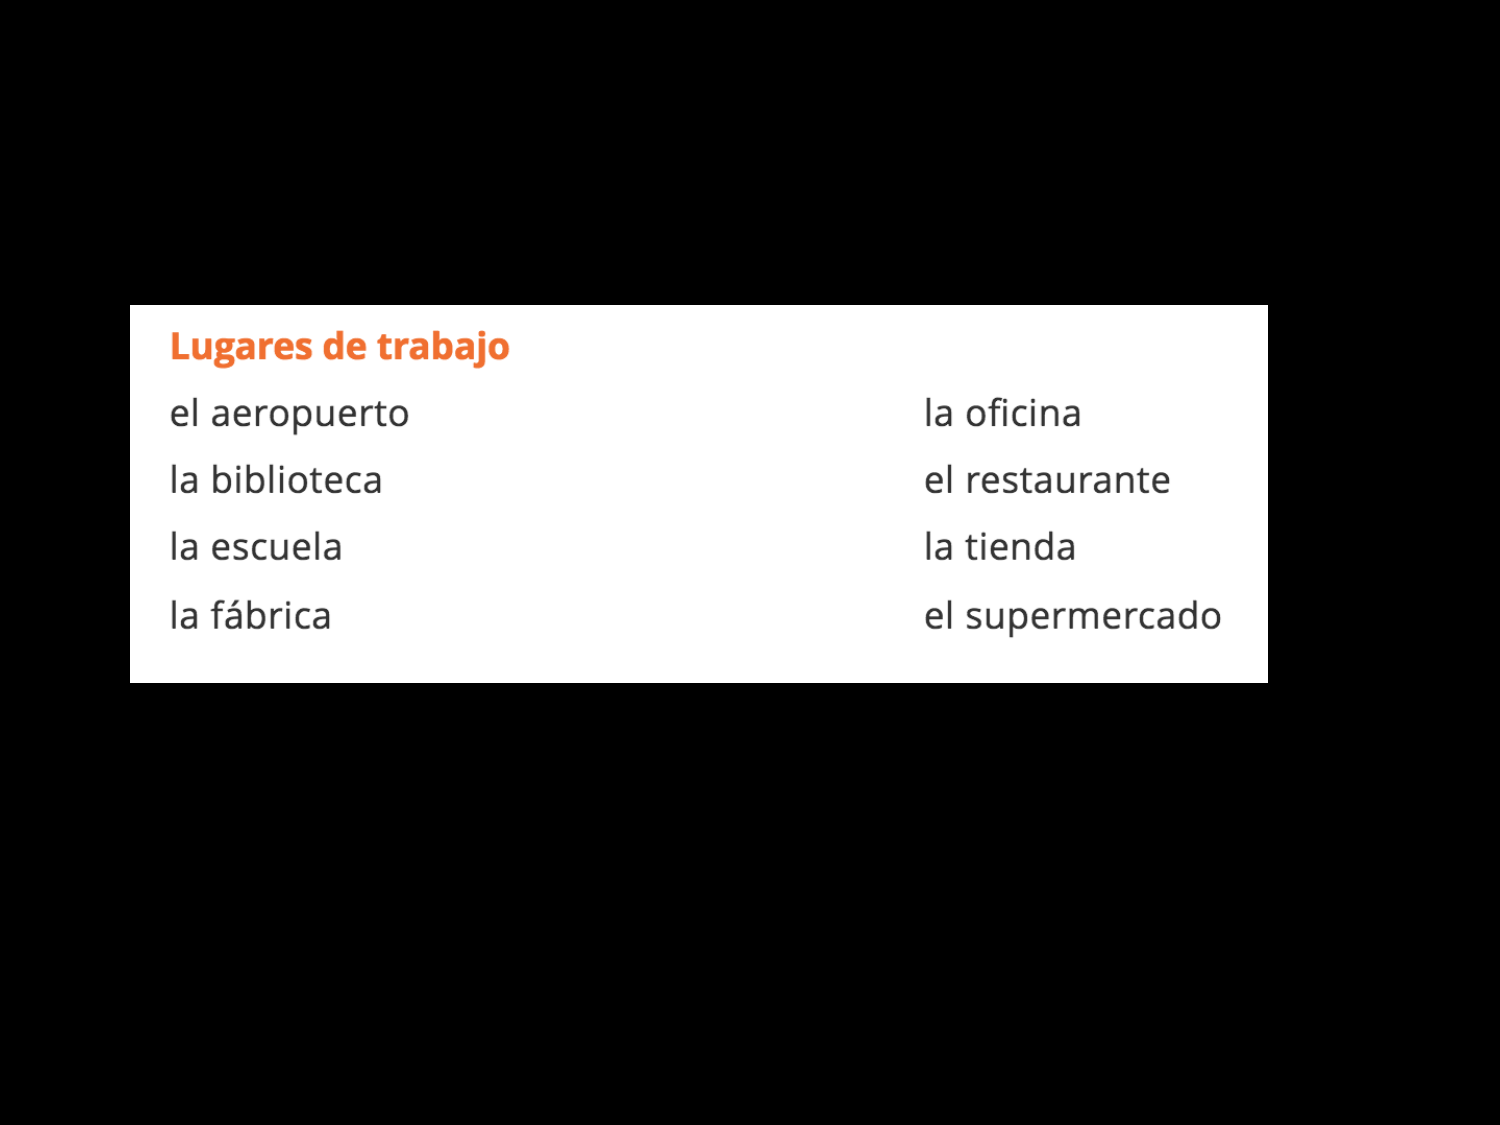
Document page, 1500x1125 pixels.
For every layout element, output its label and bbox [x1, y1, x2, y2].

picture [130, 305, 1269, 683]
